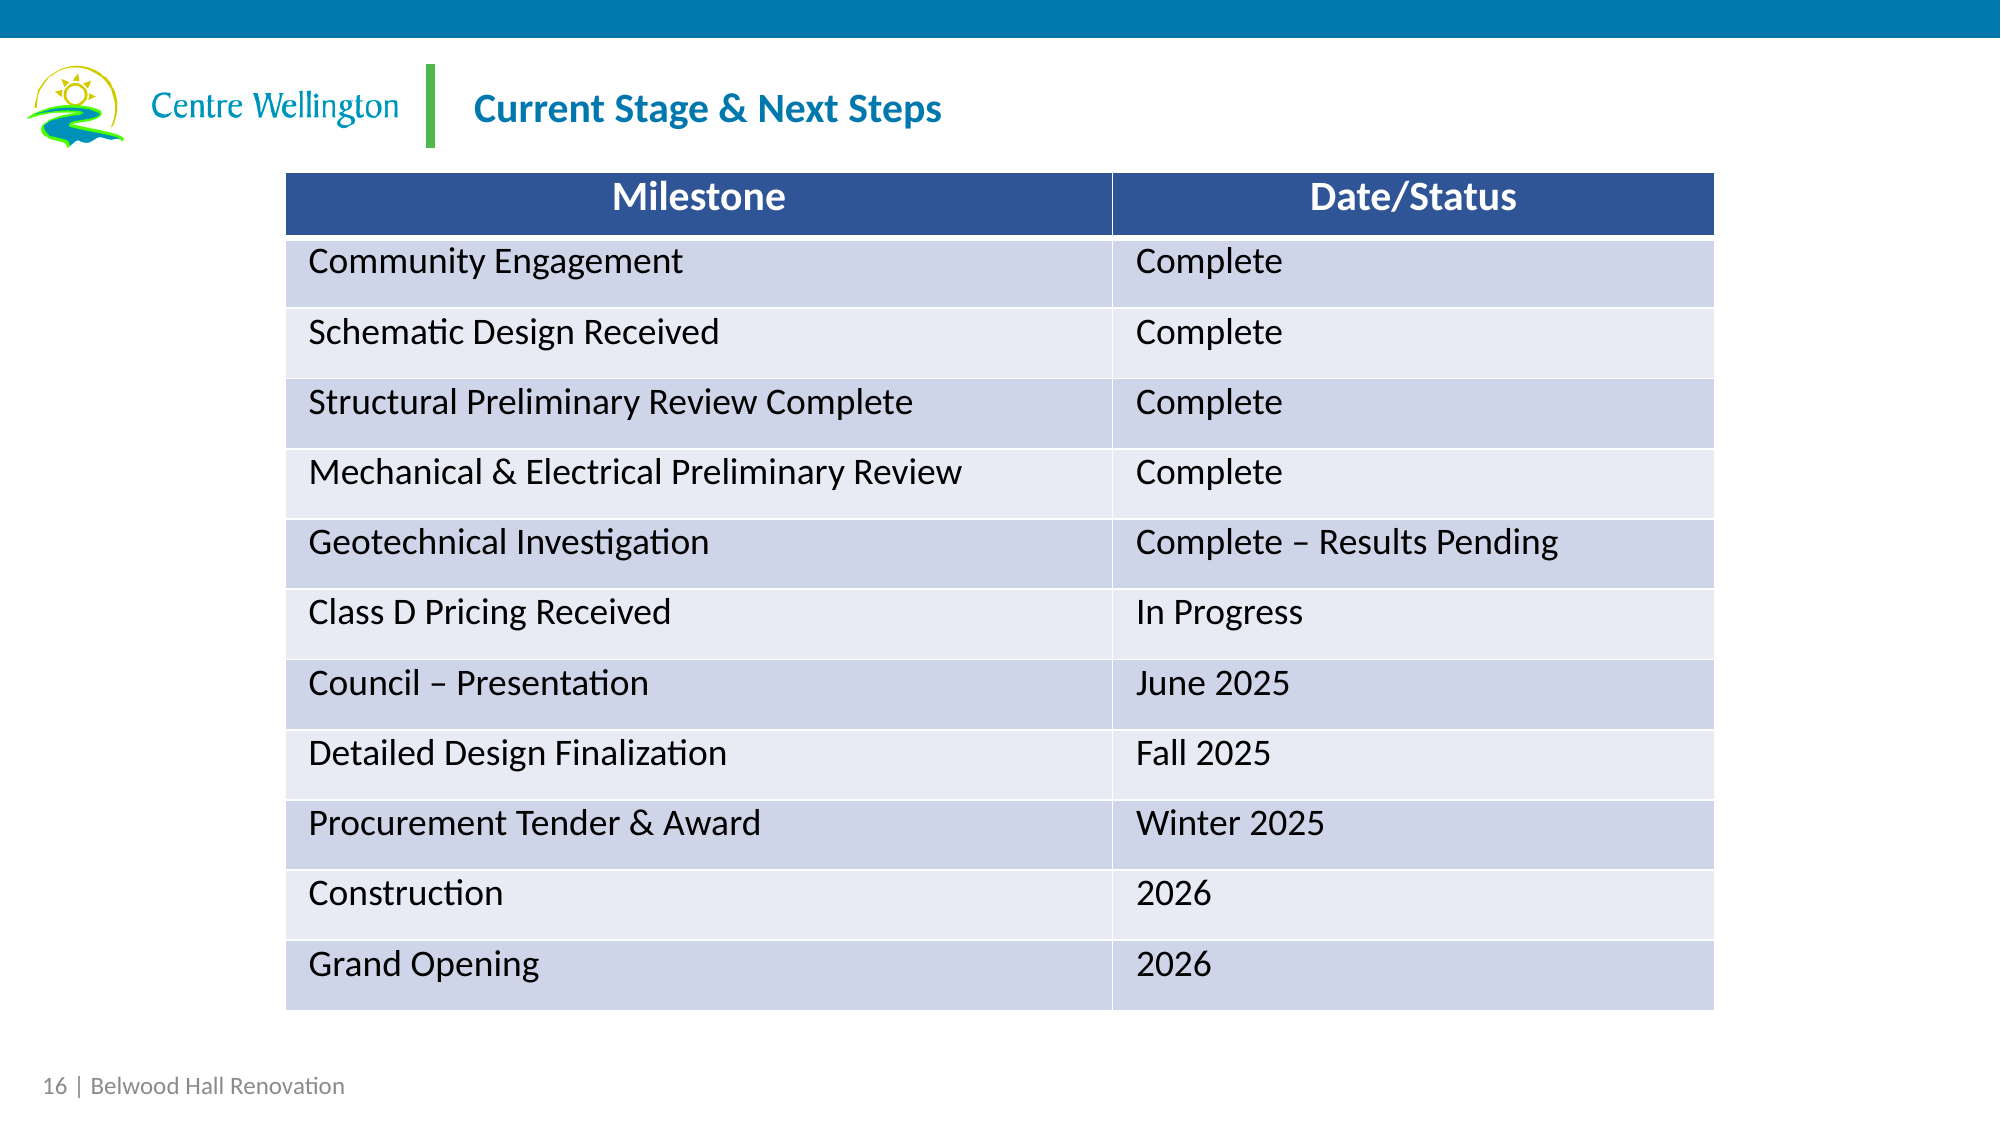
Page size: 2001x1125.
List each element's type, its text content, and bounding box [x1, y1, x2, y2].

table_cell Complete [1113, 450, 1714, 518]
table_cell June 2025 [1113, 660, 1714, 729]
slide_number 16 | Belwood Hall Renovation [27, 1043, 629, 1125]
table_cell Complete [1113, 241, 1714, 307]
table_cell Schematic Design Received [286, 309, 1112, 378]
table_cell Structural Preliminary Review Complete [286, 379, 1112, 448]
text_box Current Stage & Next Steps [459, 73, 1941, 139]
table_cell Geotechnical Investigation [286, 520, 1112, 588]
table_cell 2026 [1113, 941, 1714, 1010]
table_cell Construction [286, 871, 1112, 939]
table_header Milestone [286, 173, 1112, 235]
table_cell Complete [1113, 309, 1714, 378]
table_cell Winter 2025 [1113, 801, 1714, 869]
table_cell In Progress [1113, 590, 1714, 659]
table_cell Complete [1113, 379, 1714, 448]
text_box [426, 64, 435, 148]
text_box [0, 0, 2000, 38]
table_cell Procurement Tender & Award [286, 801, 1112, 869]
table_cell Council – Presentation [286, 660, 1112, 729]
table_cell Complete – Results Pending [1113, 520, 1714, 588]
table_cell Detailed Design Finalization [286, 731, 1112, 799]
table_cell Community Engagement [286, 241, 1112, 307]
table_cell Mechanical & Electrical Preliminary Review [286, 450, 1112, 518]
table_cell Fall 2025 [1113, 731, 1714, 799]
table_cell Grand Opening [286, 941, 1112, 1010]
table_header Date/Status [1113, 173, 1714, 235]
table_cell 2026 [1113, 871, 1714, 939]
table_cell Class D Pricing Received [286, 590, 1112, 659]
picture [27, 65, 398, 148]
